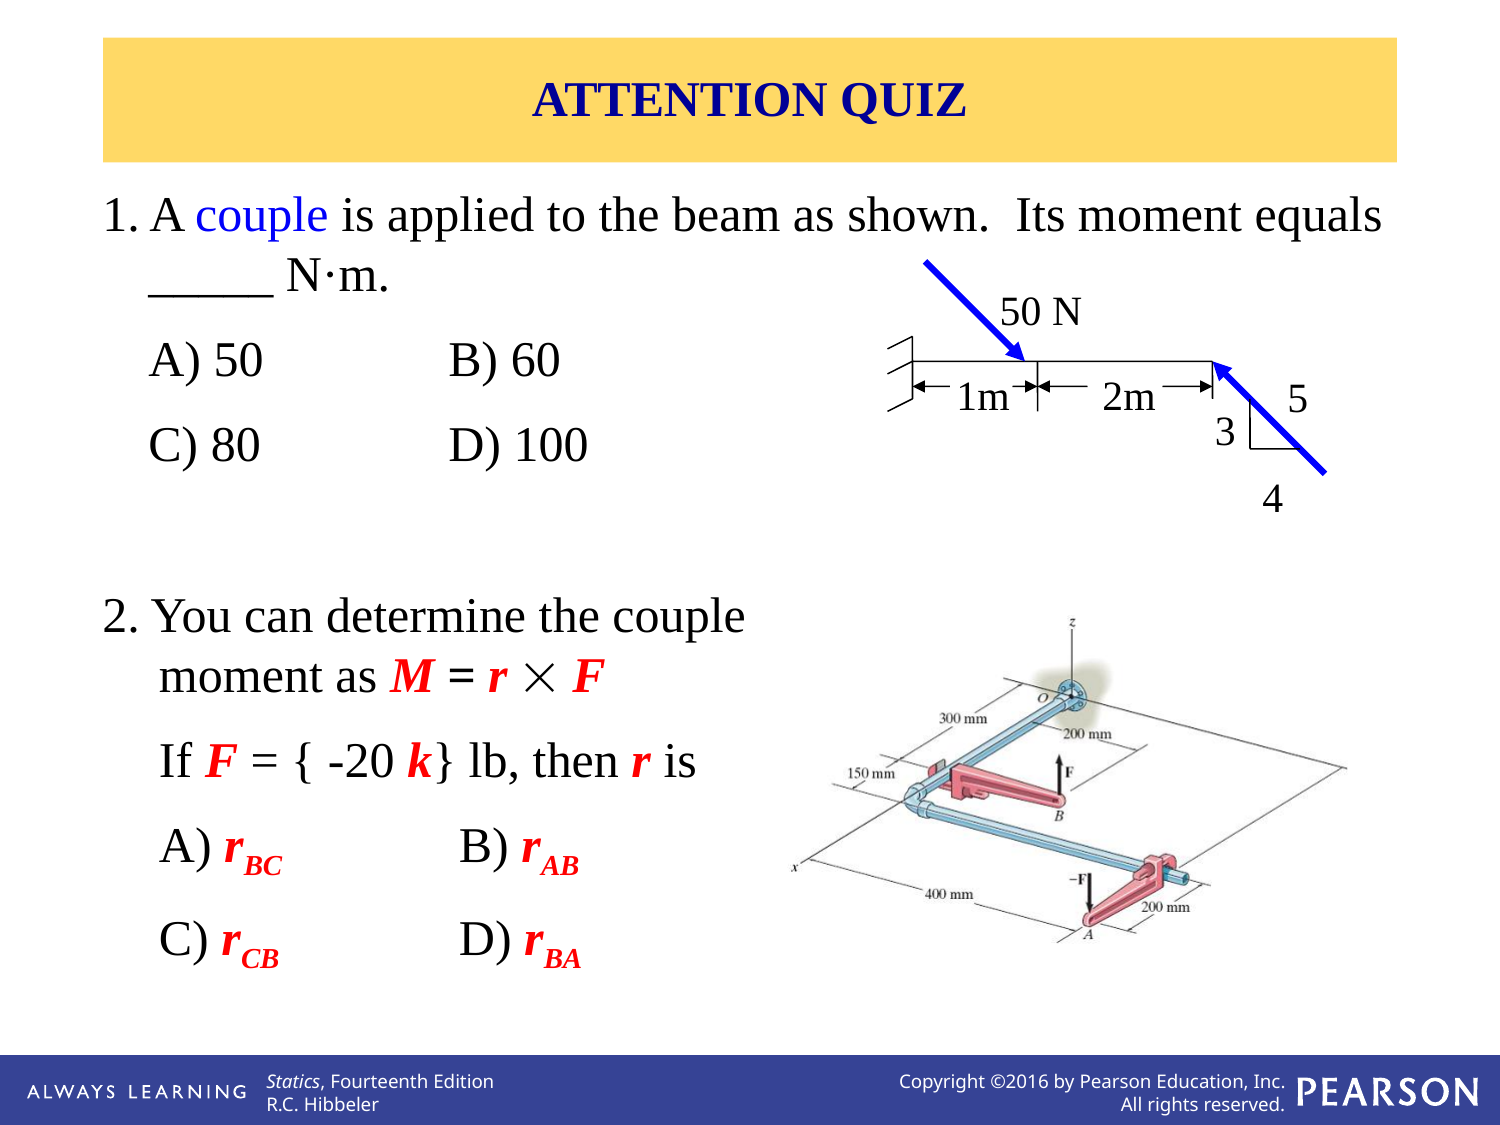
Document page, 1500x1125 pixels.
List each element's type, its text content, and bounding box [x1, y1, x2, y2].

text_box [87, 574, 1348, 984]
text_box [87, 173, 1400, 529]
title ATTENTION QUIZ [103, 37, 1397, 163]
